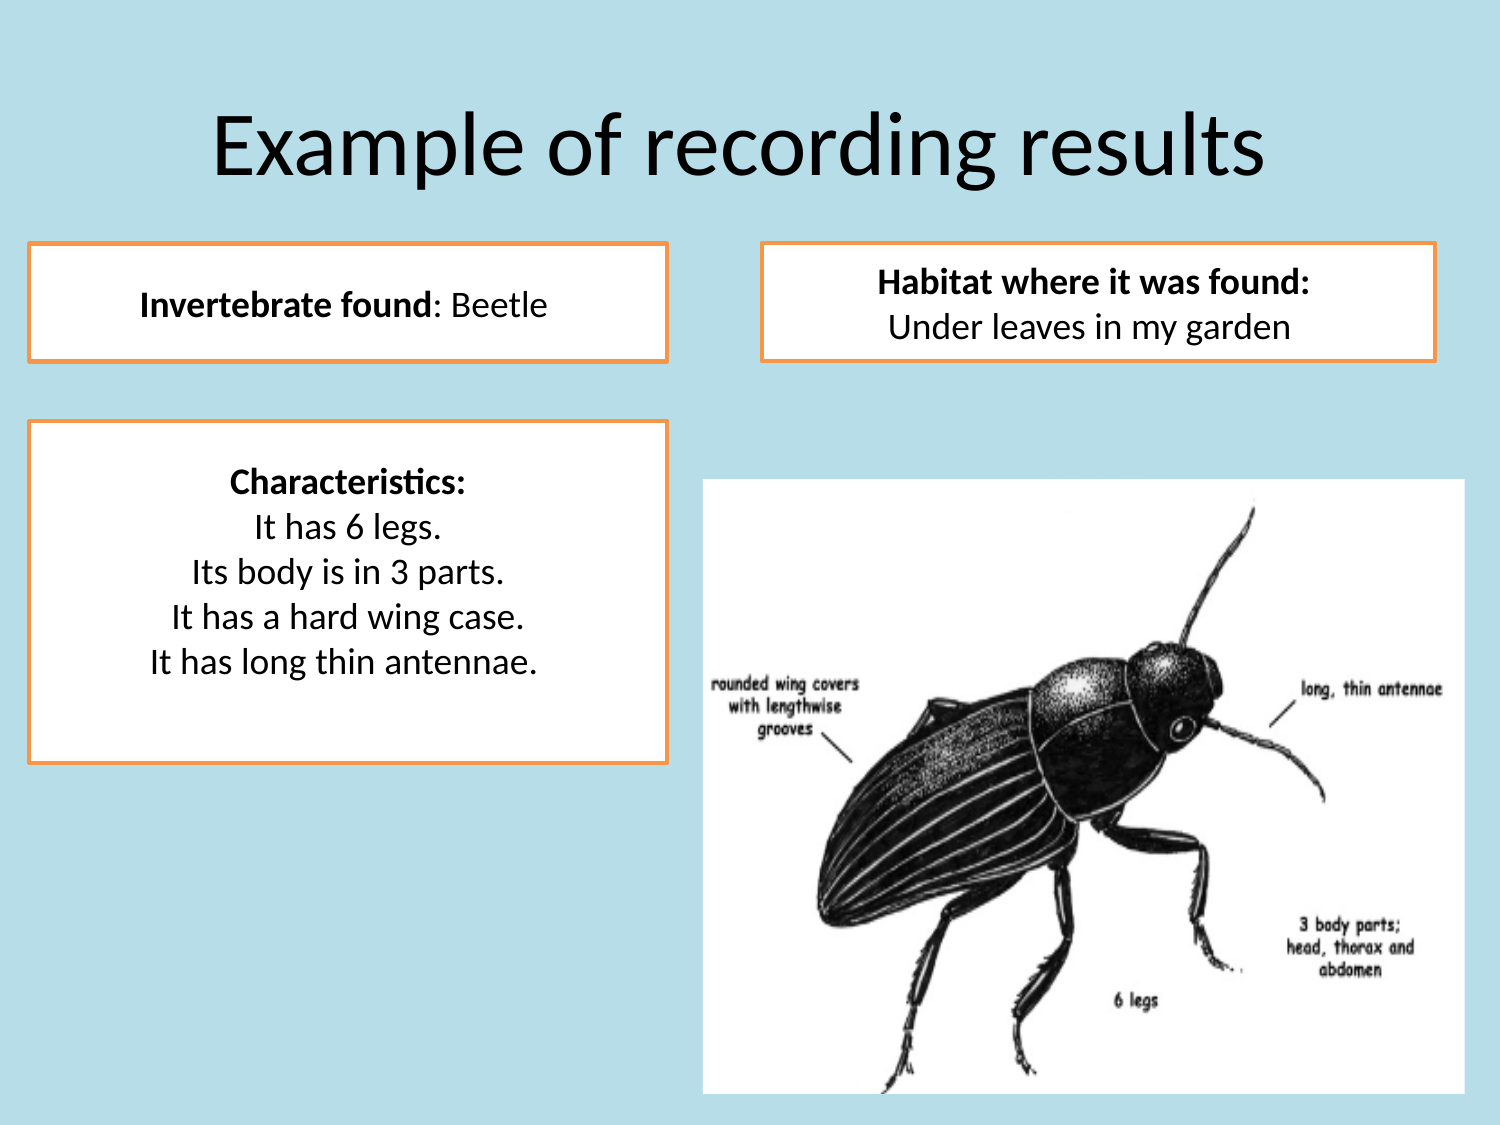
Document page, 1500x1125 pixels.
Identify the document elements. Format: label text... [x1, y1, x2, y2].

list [702, 479, 1465, 1095]
title Example of recording results [75, 45, 1425, 233]
text_box Habitat where it was found: Under leaves in my garden [760, 241, 1437, 363]
text_box Invertebrate found: Beetle [27, 241, 669, 364]
text_box Characteristics: It has 6 legs. Its body is in 3 parts. It has a hard wing case. It has long thin antennae. [27, 419, 669, 765]
